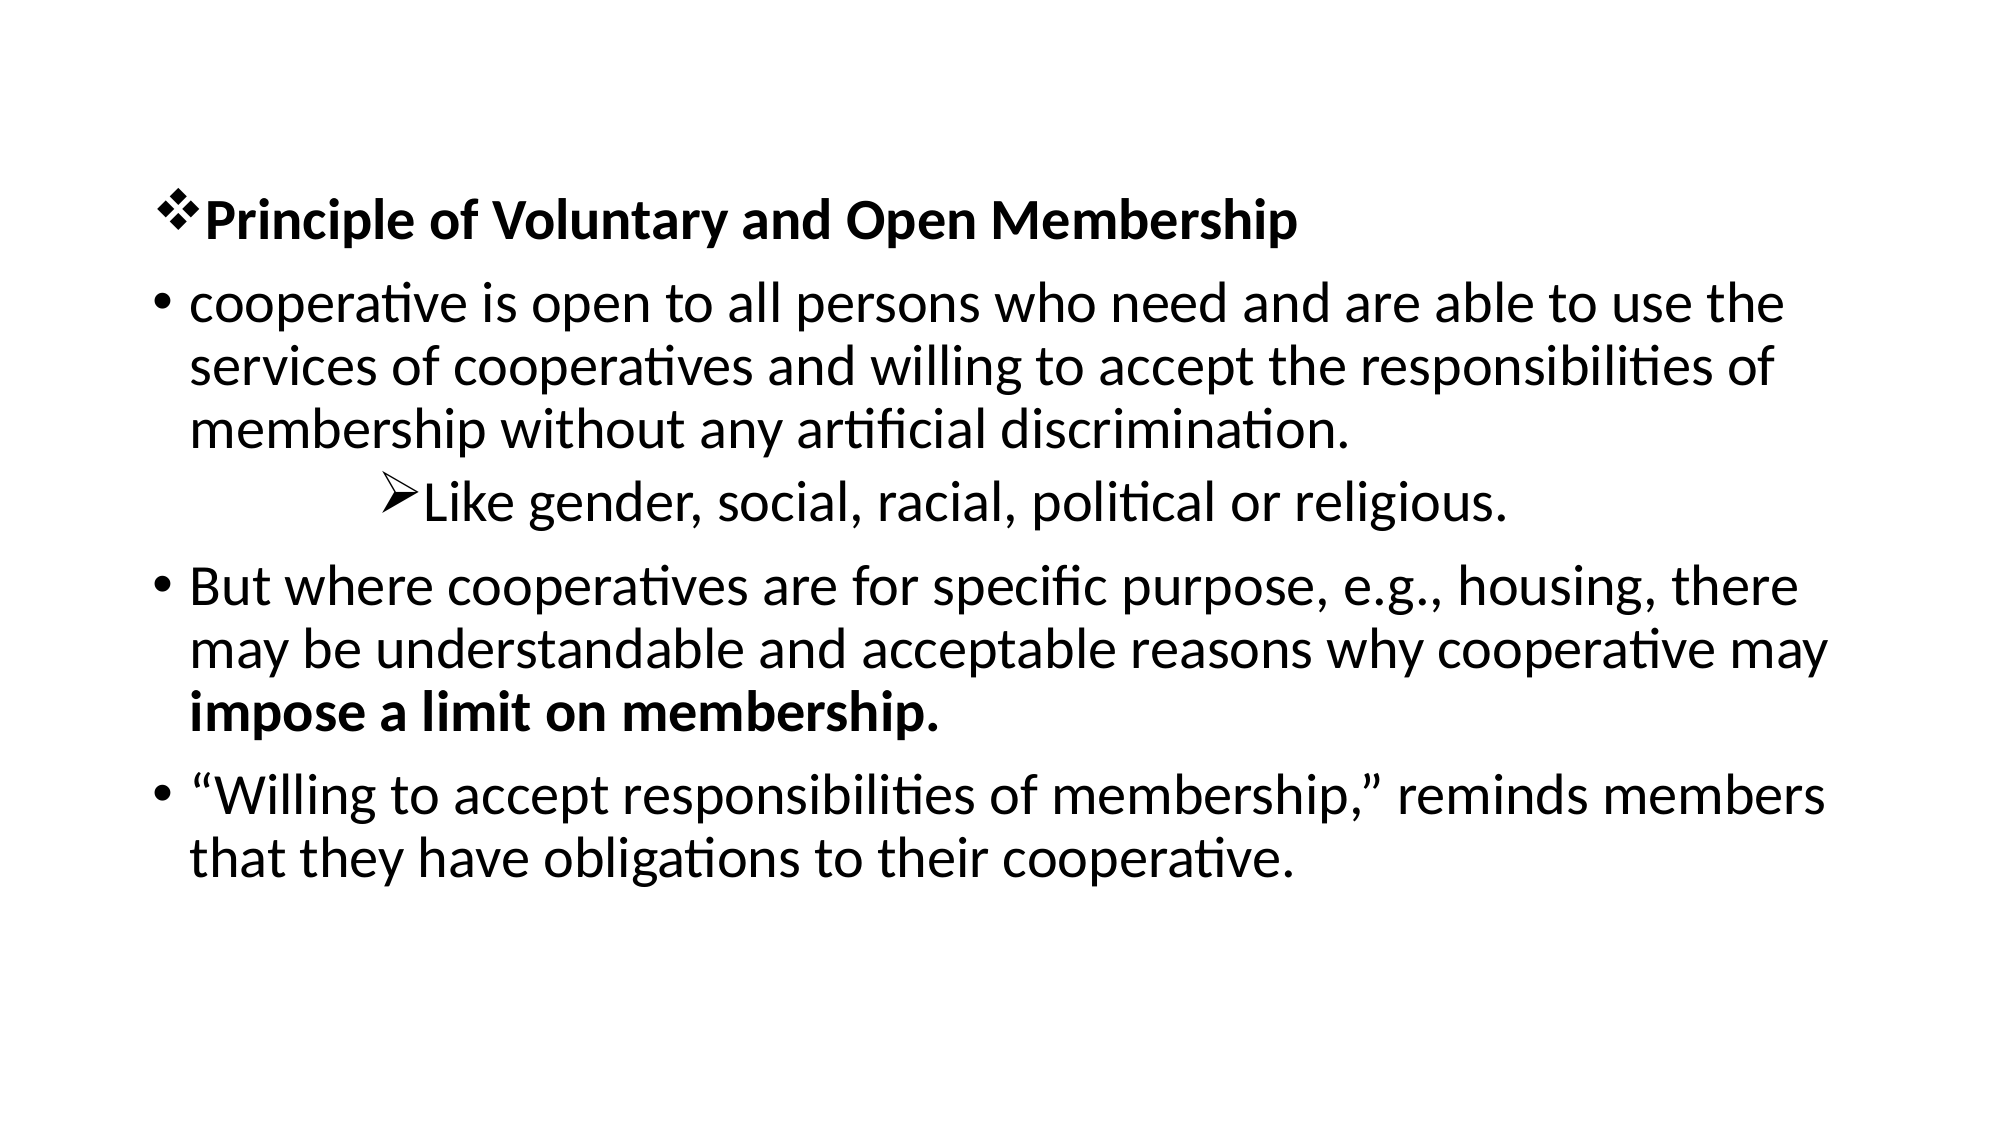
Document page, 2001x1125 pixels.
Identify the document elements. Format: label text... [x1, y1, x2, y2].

list Principle of Voluntary and Open Membership cooperative is open to all persons who need and are able to use the services of cooperatives and willing to accept the responsibilities of membership without any artificial discrimination. Like gender, social, racial, political or religious. But where cooperatives are for specific purpose, e.g., housing, there may be understandable and acceptable reasons why cooperative may impose a limit on membership. “Willing to accept responsibilities of membership,” reminds members that they have obligations to their cooperative. [137, 181, 1863, 1125]
